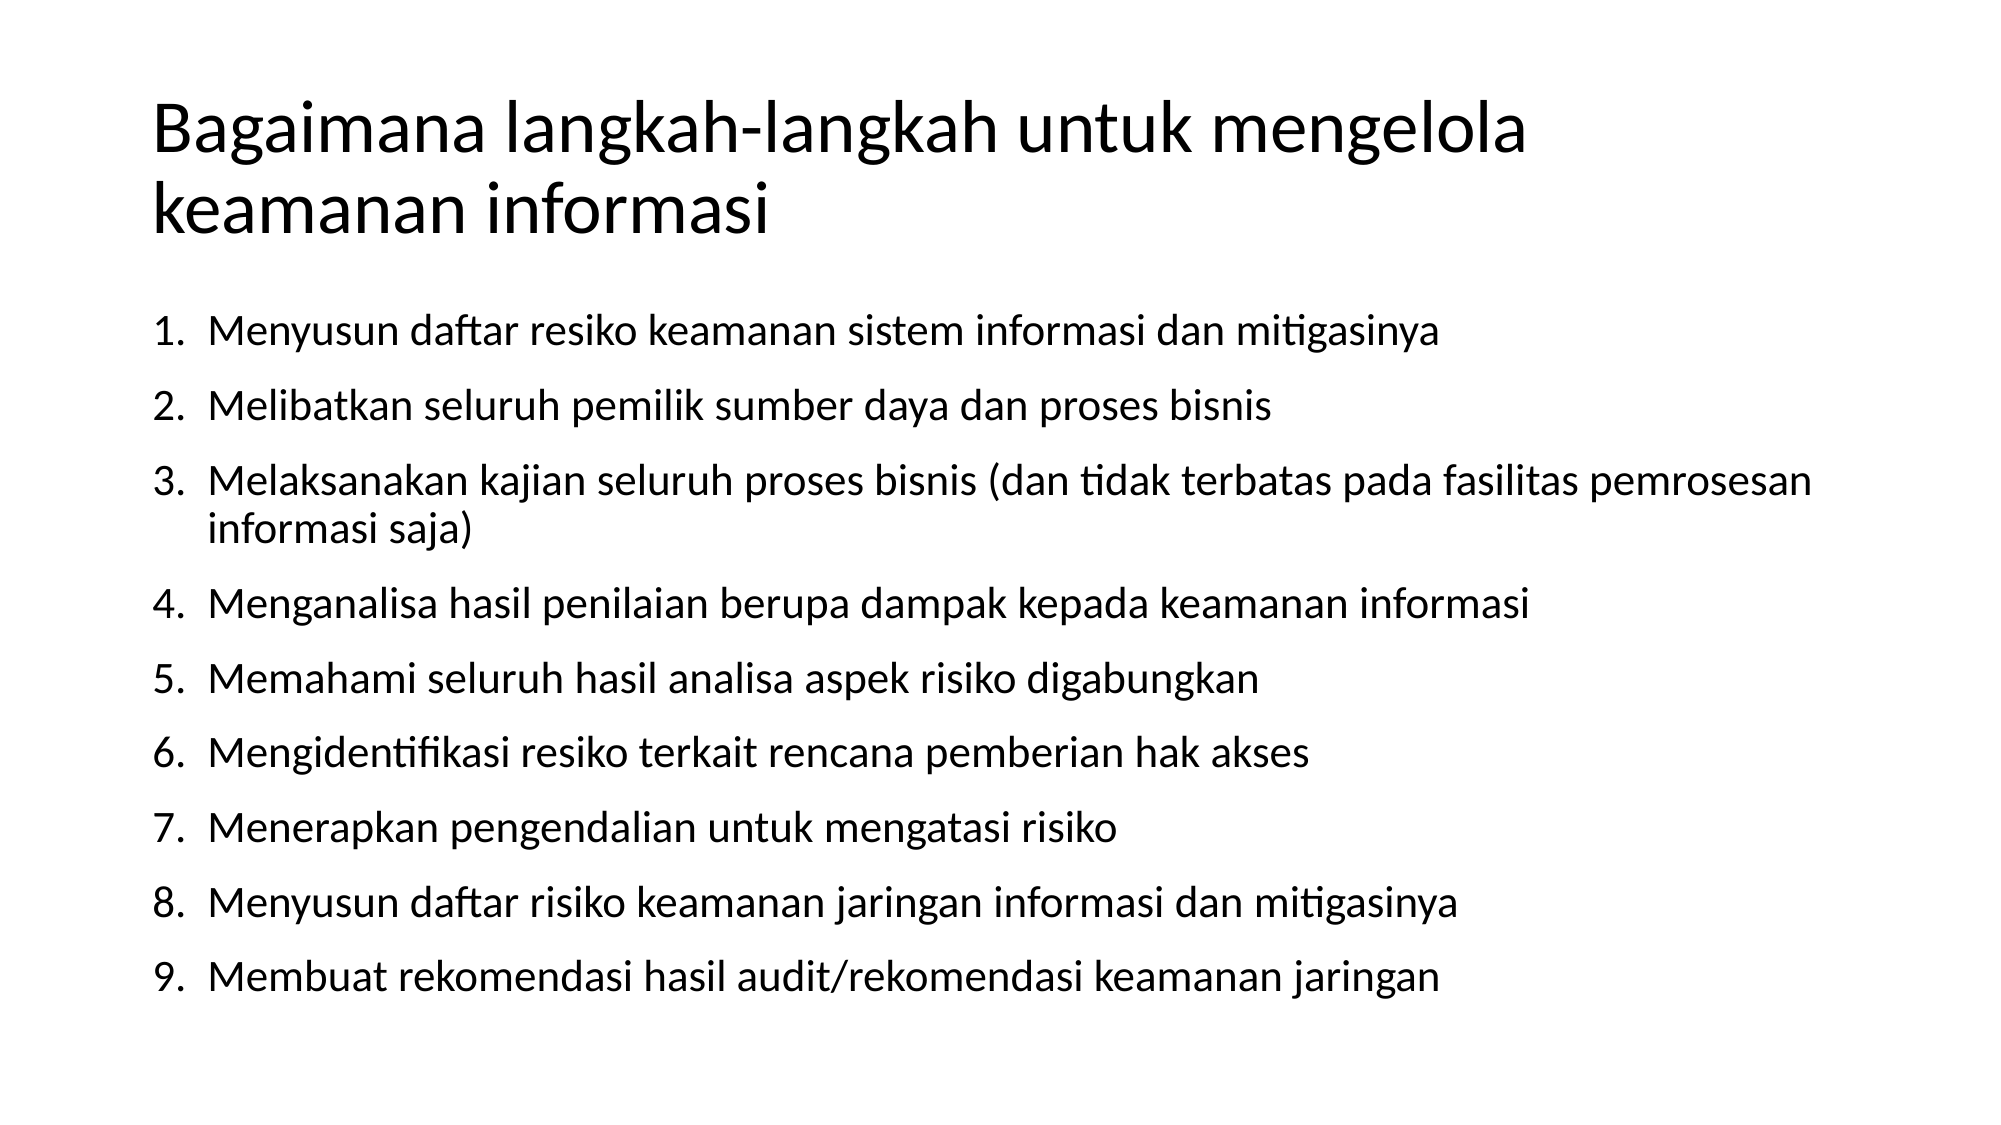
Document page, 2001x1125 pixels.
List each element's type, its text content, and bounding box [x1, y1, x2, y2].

list Menyusun daftar resiko keamanan sistem informasi dan mitigasinya Melibatkan seluruh pemilik sumber daya dan proses bisnis Melaksanakan kajian seluruh proses bisnis (dan tidak terbatas pada fasilitas pemrosesan informasi saja) Menganalisa hasil penilaian berupa dampak kepada keamanan informasi Memahami seluruh hasil analisa aspek risiko digabungkan Mengidentifikasi resiko terkait rencana pemberian hak akses Menerapkan pengendalian untuk mengatasi risiko Menyusun daftar risiko keamanan jaringan informasi dan mitigasinya Membuat rekomendasi hasil audit/rekomendasi keamanan jaringan [137, 299, 1863, 1014]
title Bagaimana langkah-langkah untuk mengelola keamanan informasi [137, 59, 1863, 278]
